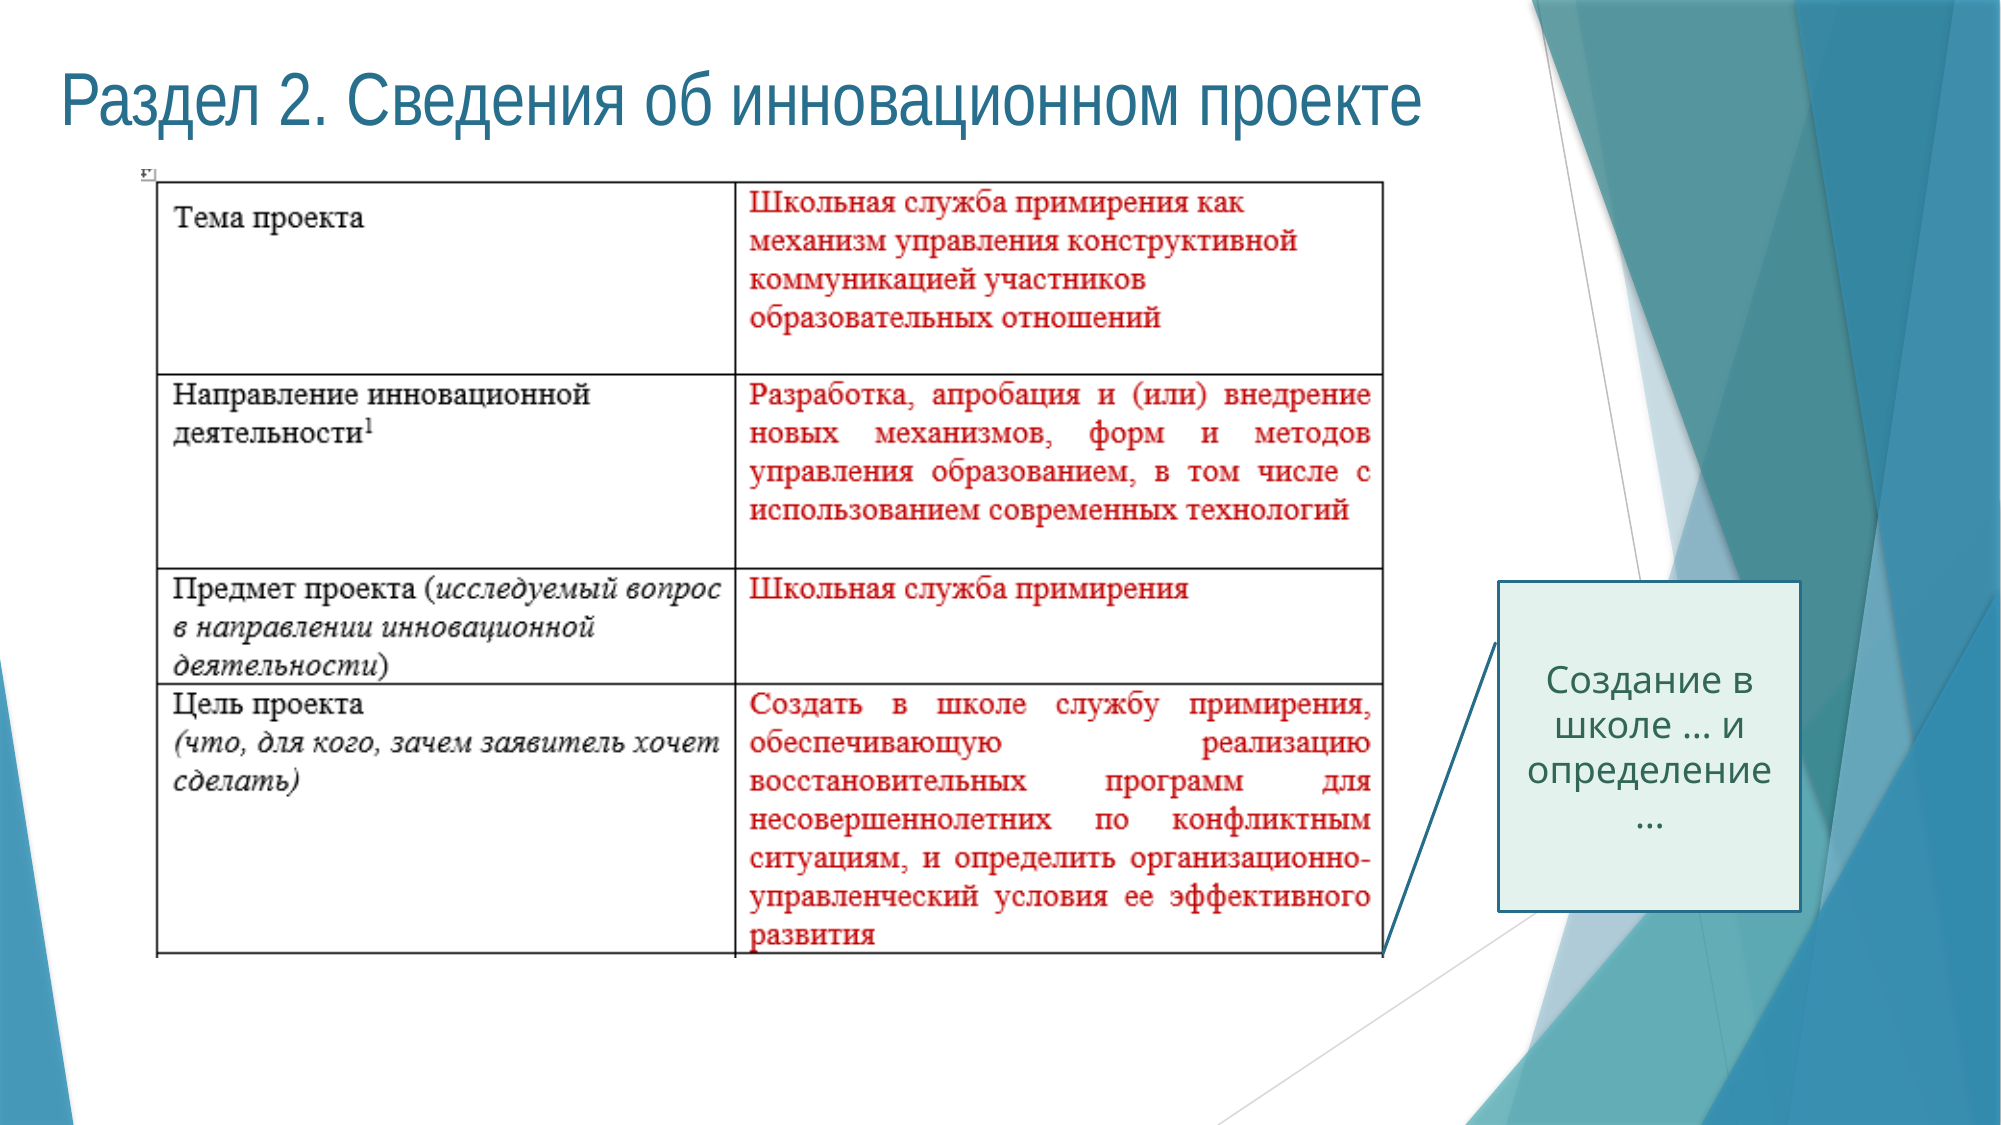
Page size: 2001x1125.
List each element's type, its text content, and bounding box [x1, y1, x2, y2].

text_box Создание в школе … и определение … [1411, 580, 1802, 913]
picture [140, 168, 1406, 959]
title Раздел 2. Сведения об инновационном проекте [45, 42, 1499, 170]
